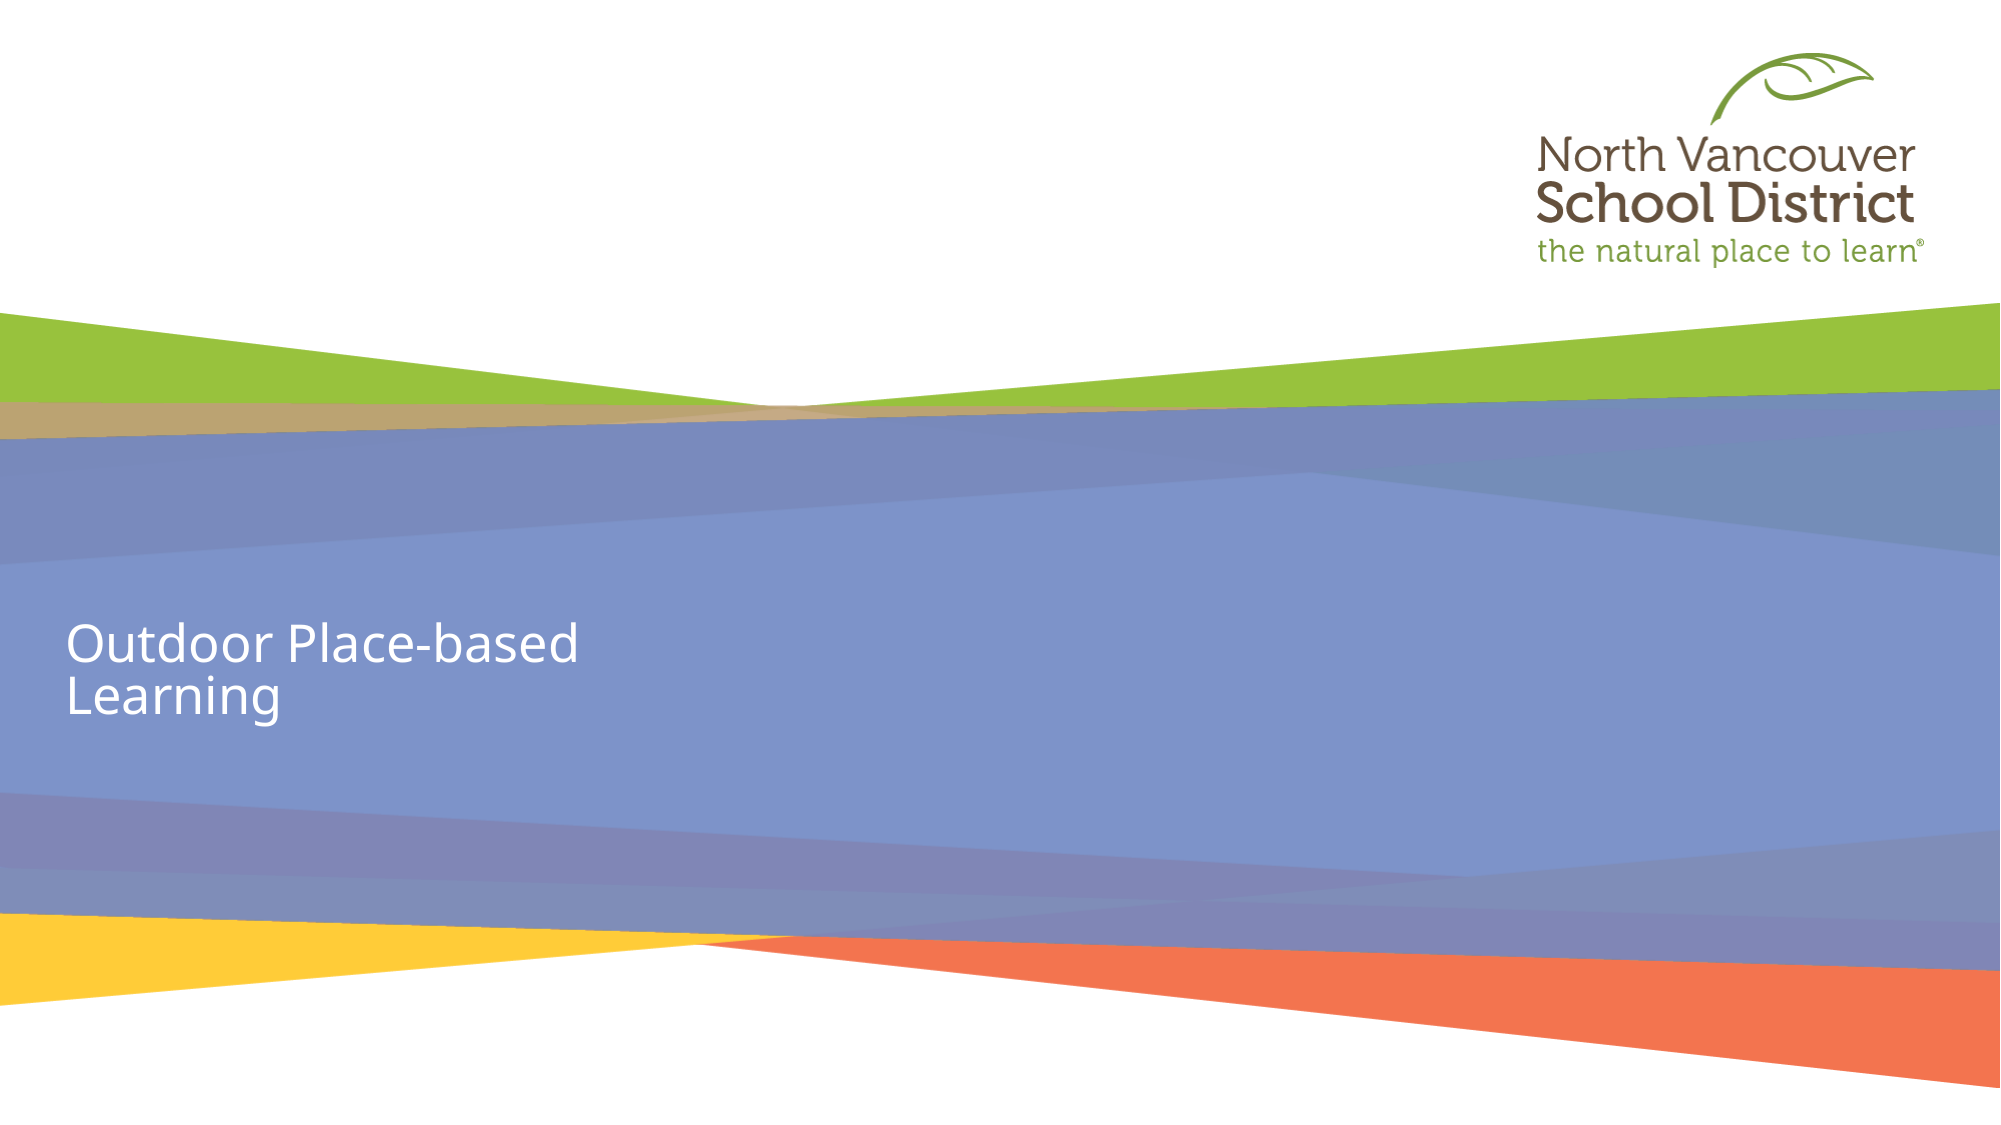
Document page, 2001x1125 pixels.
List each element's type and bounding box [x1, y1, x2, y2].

picture [1537, 53, 1924, 268]
picture [0, 303, 2000, 1088]
